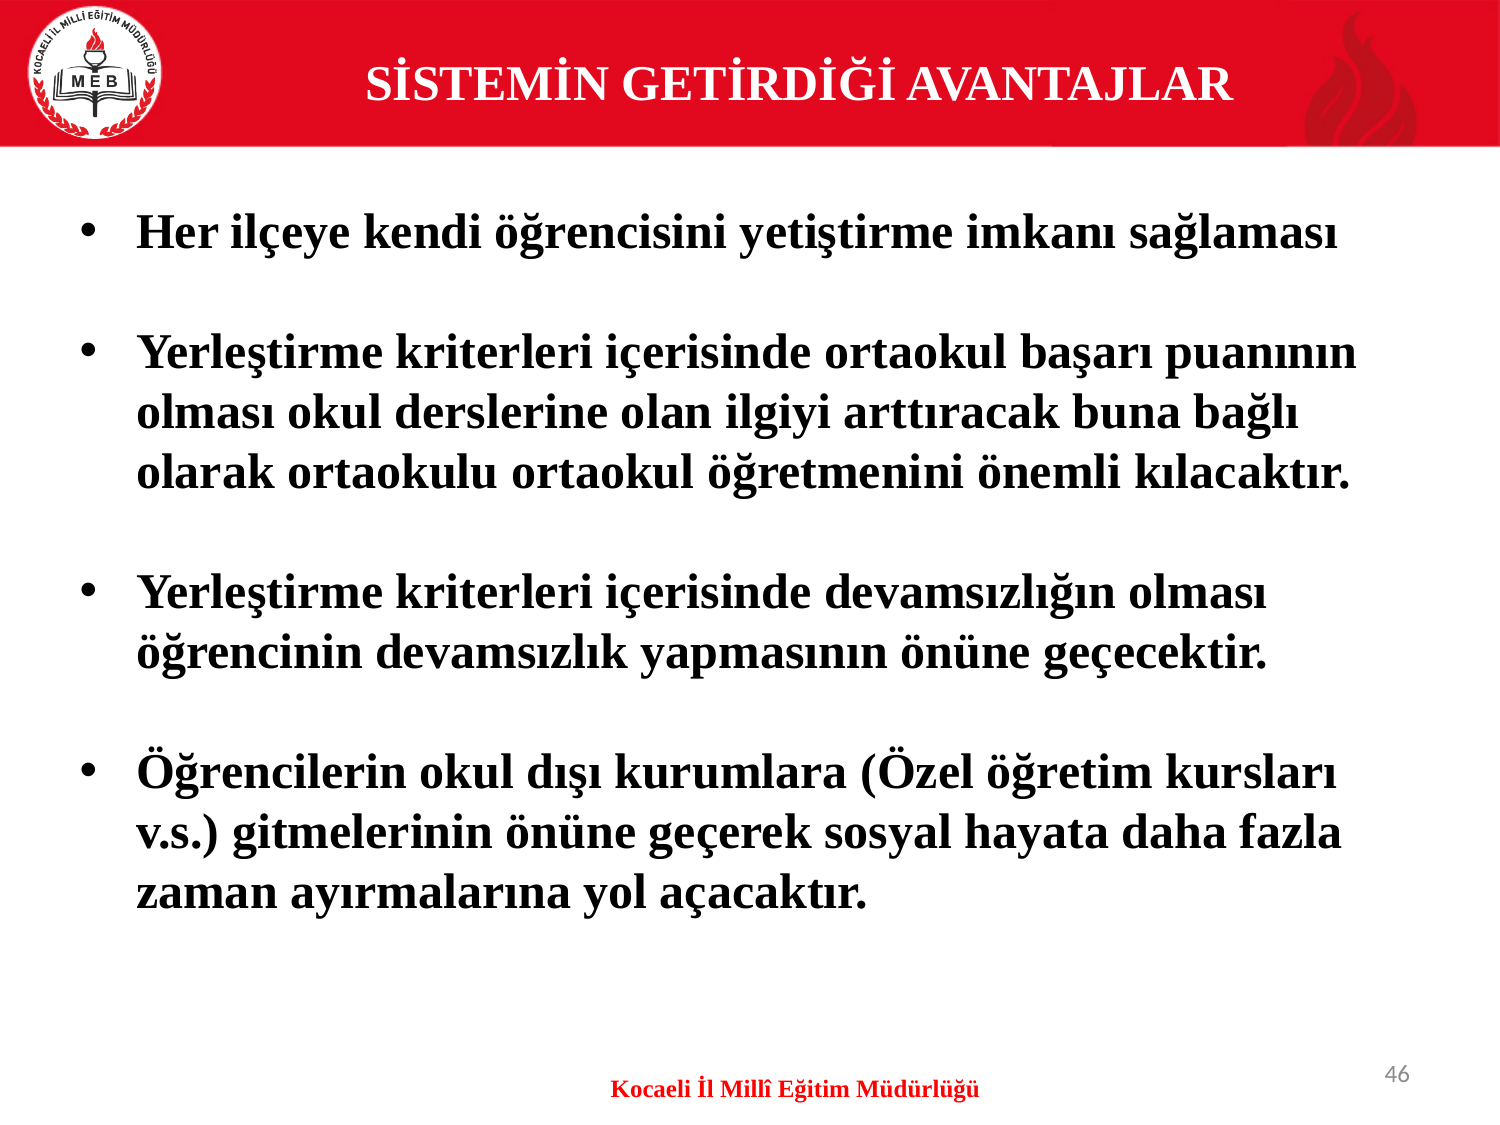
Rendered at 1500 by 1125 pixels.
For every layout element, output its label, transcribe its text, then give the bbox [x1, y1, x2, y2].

picture [0, 0, 1500, 1125]
slide_number 46 [1074, 1042, 1425, 1103]
text_box SİSTEMİN GETİRDİĞİ AVANTAJLAR [238, 43, 1361, 119]
footer Kocaeli İl Millî Eğitim Müdürlüğü [499, 1057, 1092, 1118]
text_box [27, 5, 162, 140]
text_box Her ilçeye kendi öğrencisini yetiştirme imkanı sağlaması Yerleştirme kriterleri içerisinde ortaokul başarı puanının olması okul derslerine olan ilgiyi arttıracak buna bağlı olarak ortaokulu ortaokul öğretmenini önemli kılacaktır. Yerleştirme kriterleri içerisinde devamsızlığın olması öğrencinin devamsızlık yapmasının önüne geçecektir. Öğrencilerin okul dışı kurumlara (Özel öğretim kursları v.s.) gitmelerinin önüne geçerek sosyal hayata daha fazla zaman ayırmalarına yol açacaktır. [64, 191, 1424, 987]
